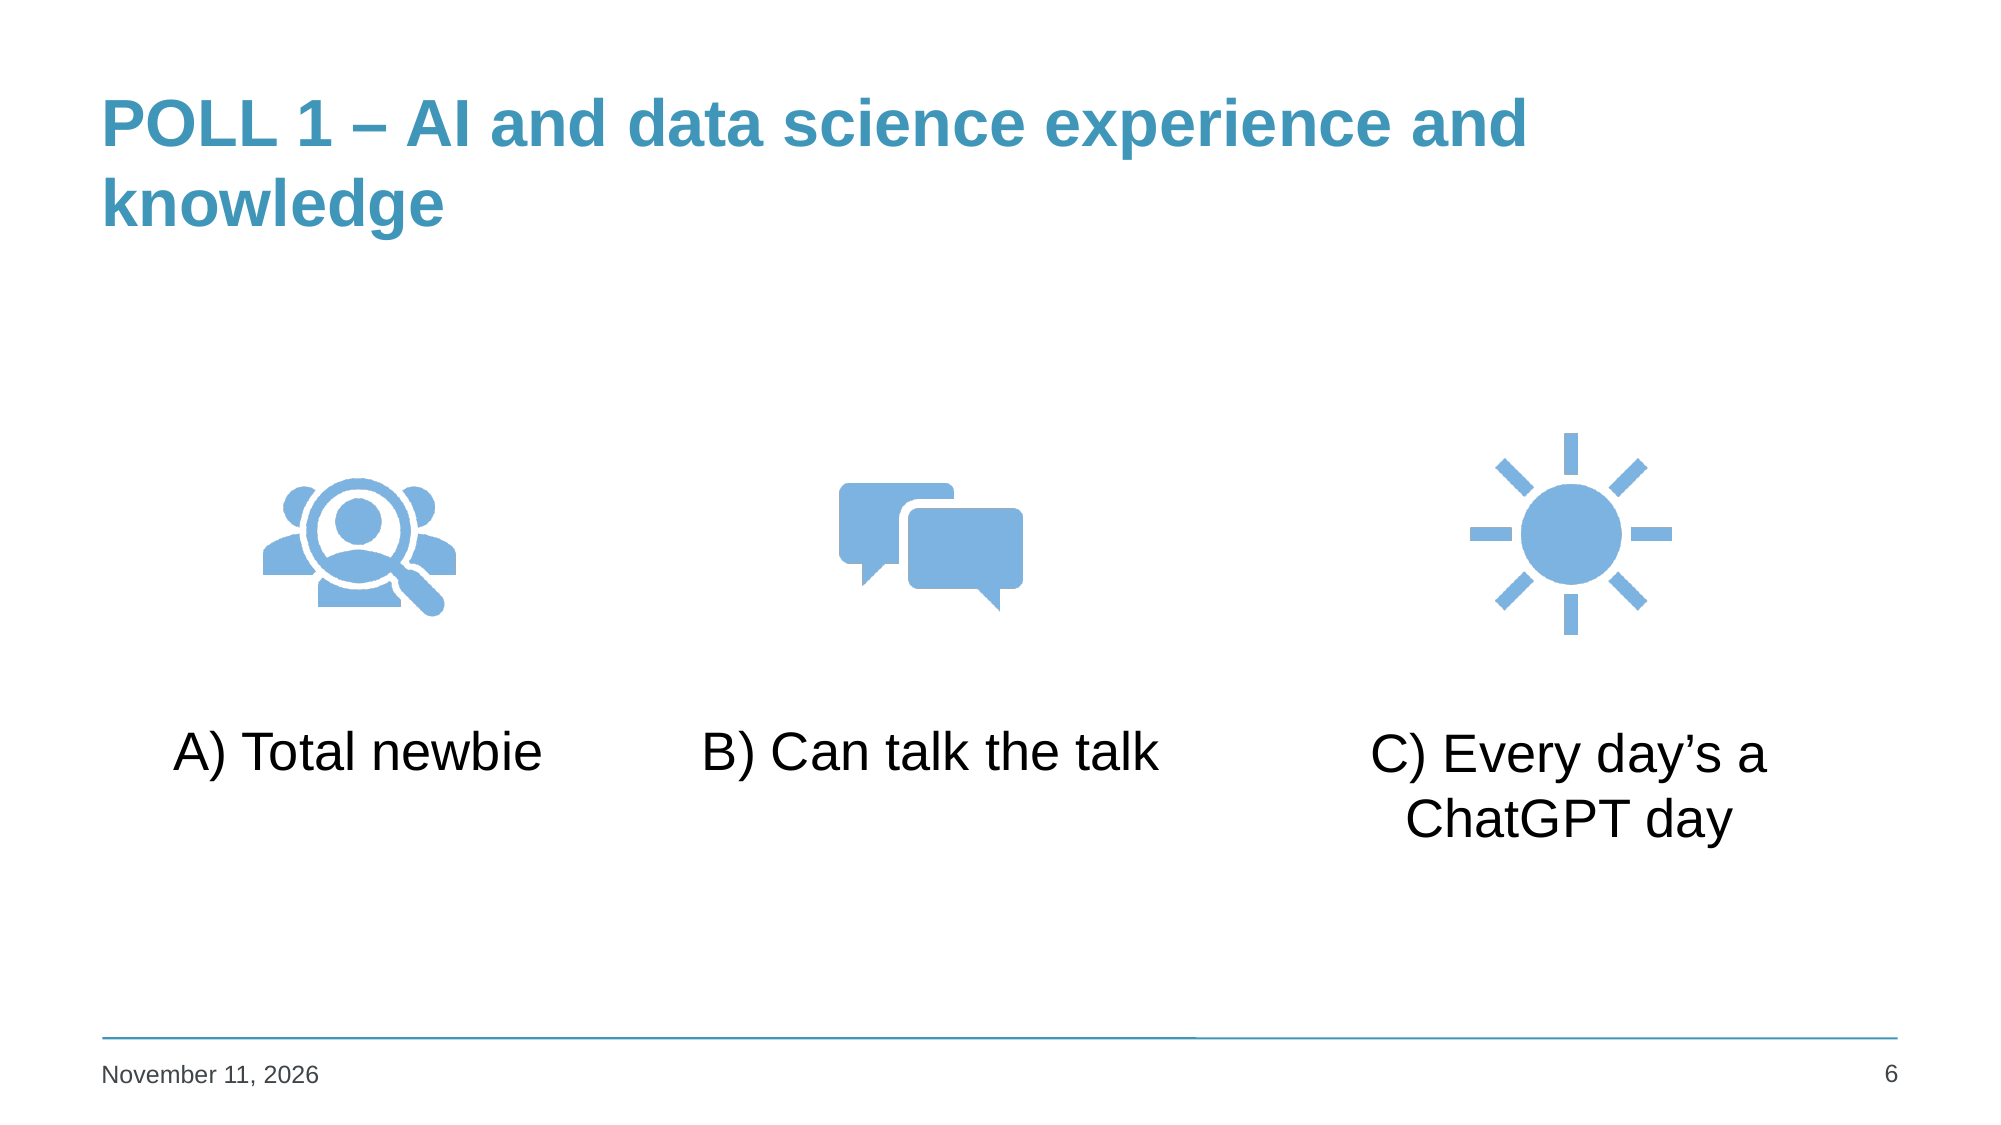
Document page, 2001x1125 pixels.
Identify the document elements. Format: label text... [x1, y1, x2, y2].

slide_number 6 [1771, 1050, 1914, 1106]
title POLL 1 – AI and data science experience and knowledge [86, 66, 1900, 253]
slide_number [86, 1051, 528, 1106]
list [83, 255, 1914, 1017]
